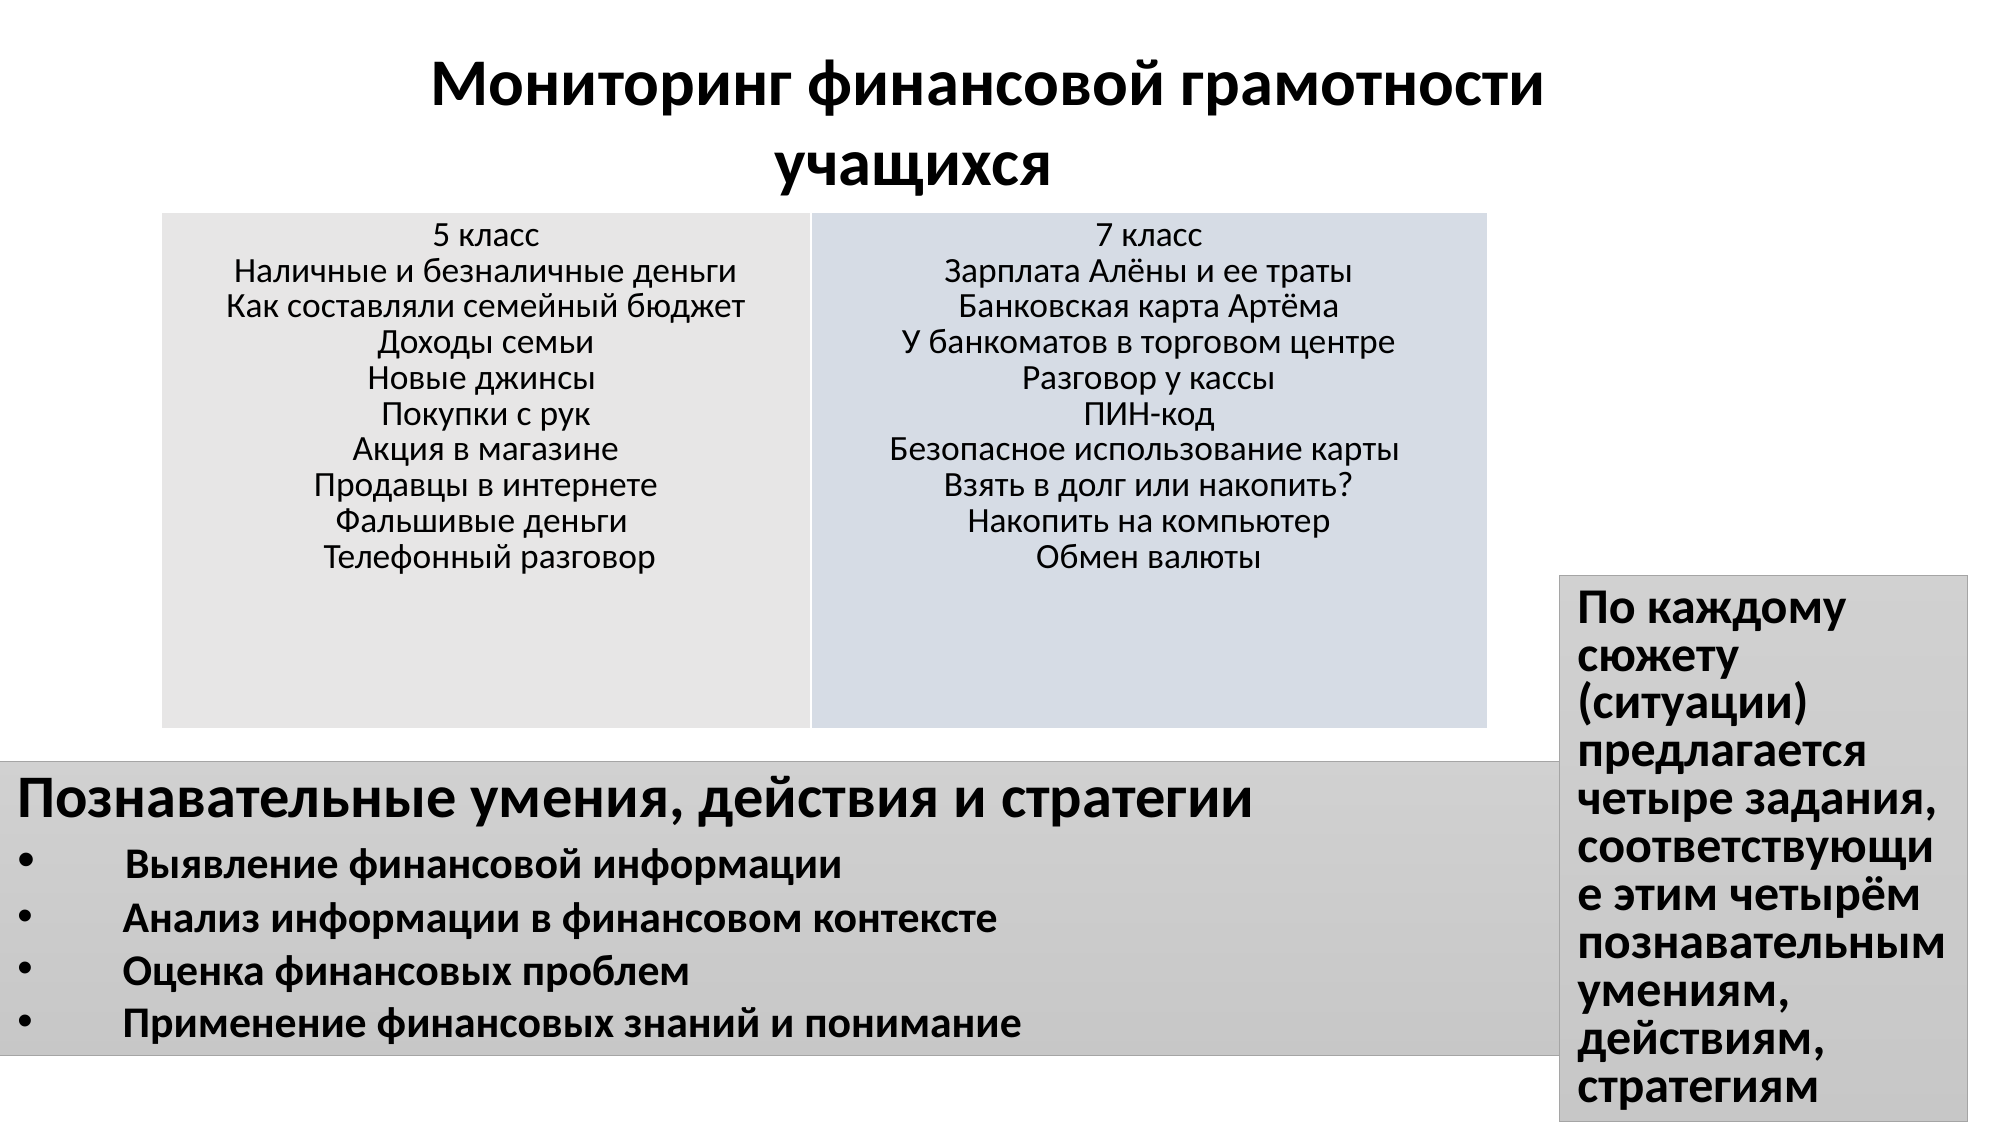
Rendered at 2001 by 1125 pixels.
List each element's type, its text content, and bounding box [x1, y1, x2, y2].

text_box Познавательные умения, действия и стратегии Выявление финансовой информации Анализ информации в финансовом контексте Оценка финансовых проблем Применение финансовых знаний и понимание [0, 761, 1559, 1056]
table_header 7 класс Зарплата Алёны и ее траты Банковская карта Артёма У банкоматов в торговом центре Разговор у кассы ПИН-код Безопасное использование карты Взять в долг или накопить? Накопить на компьютер Обмен валюты [812, 213, 1487, 728]
text_box Мониторинг финансовой грамотности учащихся [210, 31, 1617, 206]
table_header 5 класс Наличные и безналичные деньги Как составляли семейный бюджет Доходы семьи Новые джинсы Покупки с рук Акция в магазине Продавцы в интернете Фальшивые деньги Телефонный разговор [162, 213, 810, 728]
text_box По каждому сюжету (ситуации) предлагается четыре задания, соответствующие этим четырём познавательным умениям, действиям, стратегиям [1559, 575, 1968, 1122]
